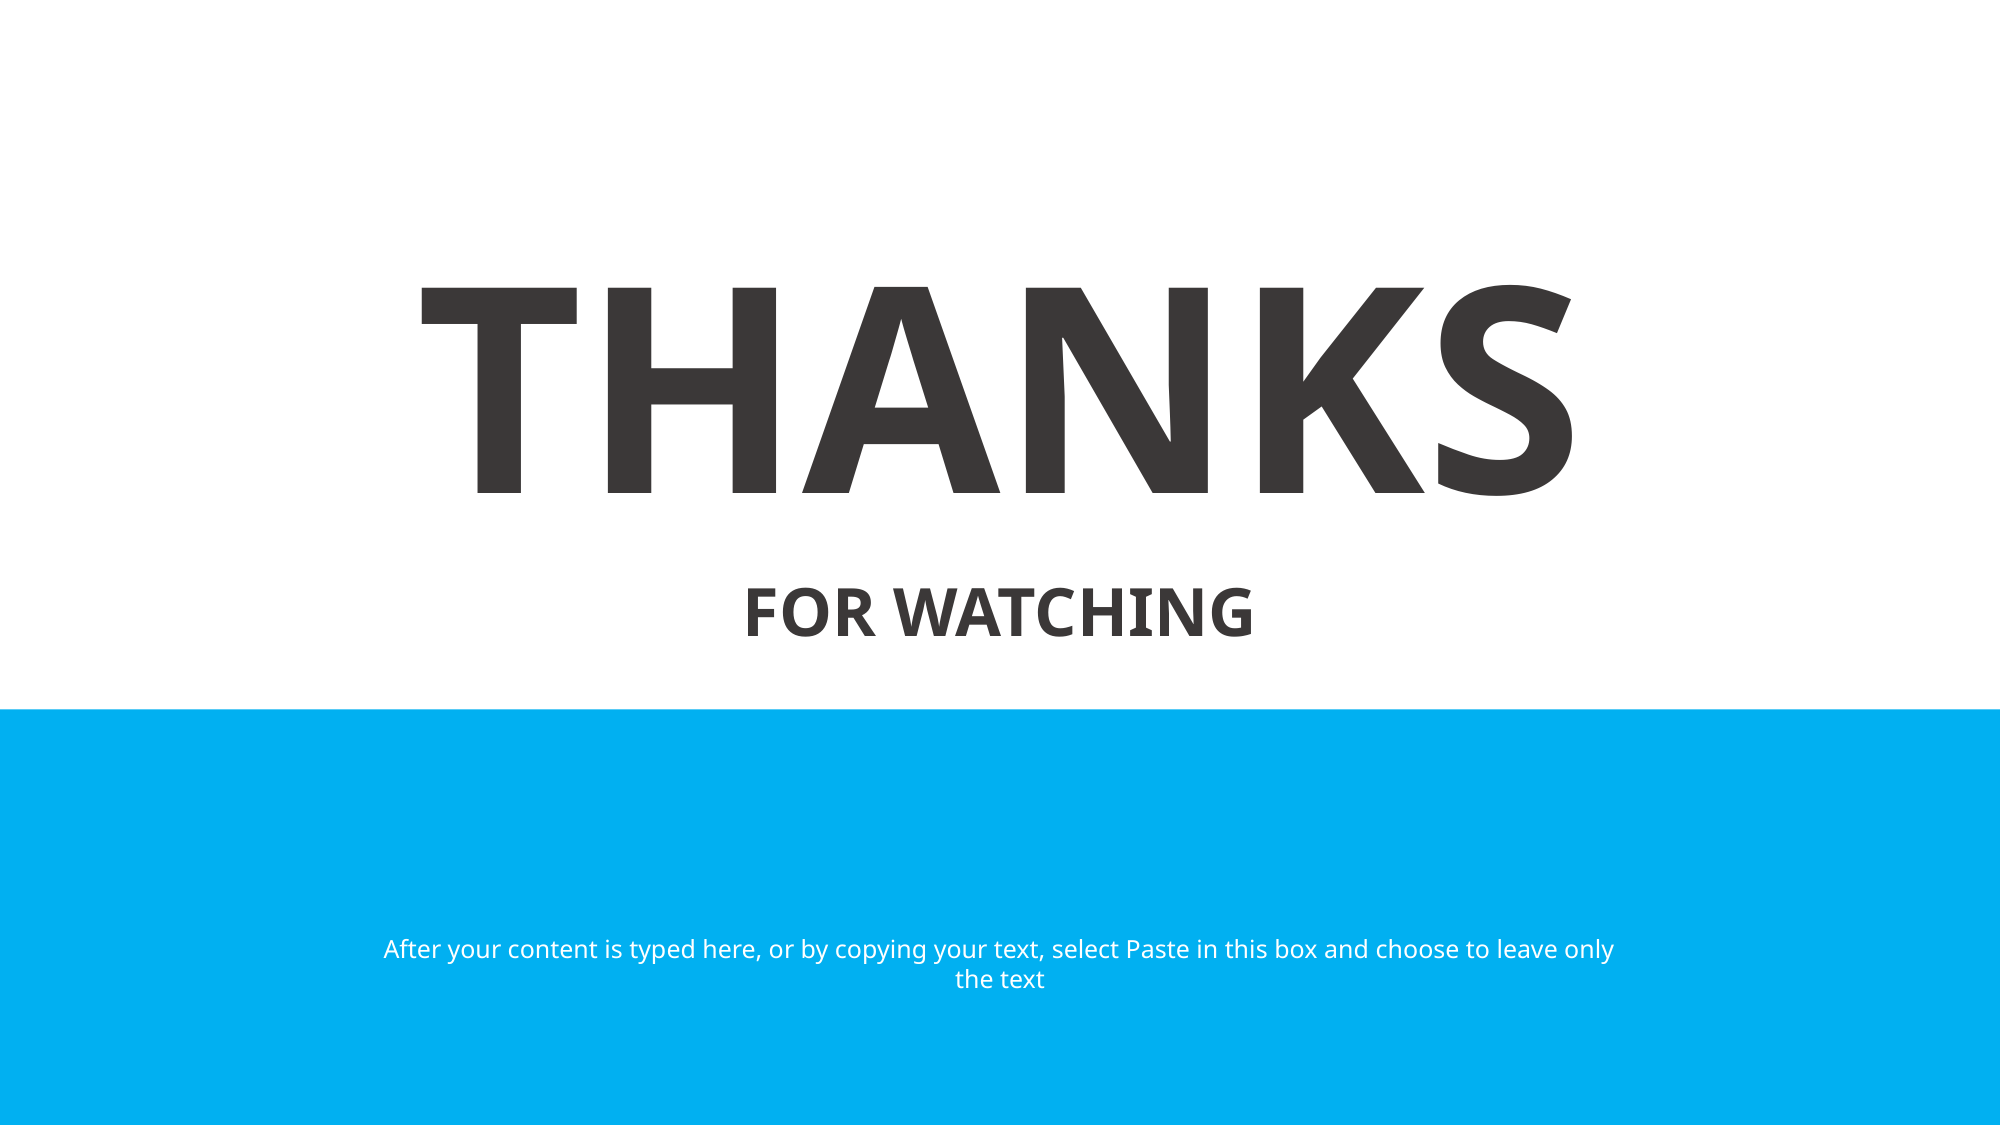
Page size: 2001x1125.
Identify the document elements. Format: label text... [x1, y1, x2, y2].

text_box THANKS [257, 198, 1743, 559]
text_box [0, 708, 2000, 1125]
text_box After your content is typed here, or by copying your text, select Paste in this box and choose to leave only the text [365, 925, 1635, 1001]
text_box FOR WATCHING [728, 562, 1272, 658]
